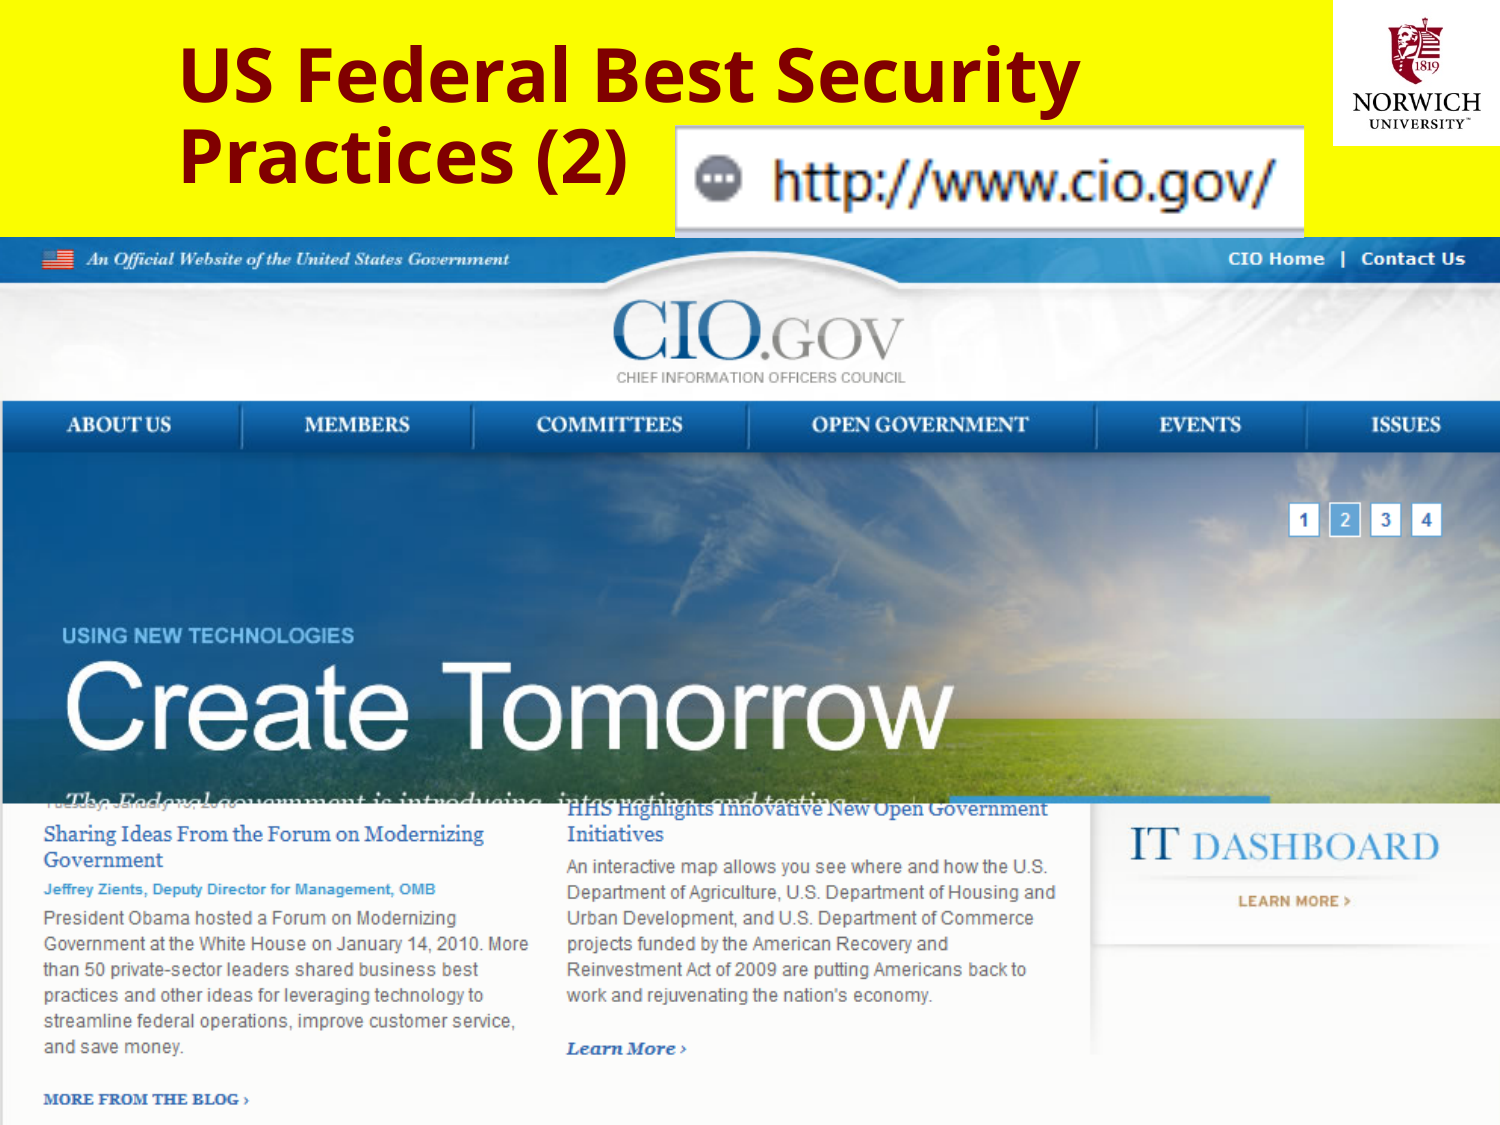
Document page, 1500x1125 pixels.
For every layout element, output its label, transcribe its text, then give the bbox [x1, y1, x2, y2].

picture [0, 124, 1500, 1125]
title US Federal Best Security Practices (2) [161, 24, 1339, 213]
picture [1333, 0, 1500, 146]
